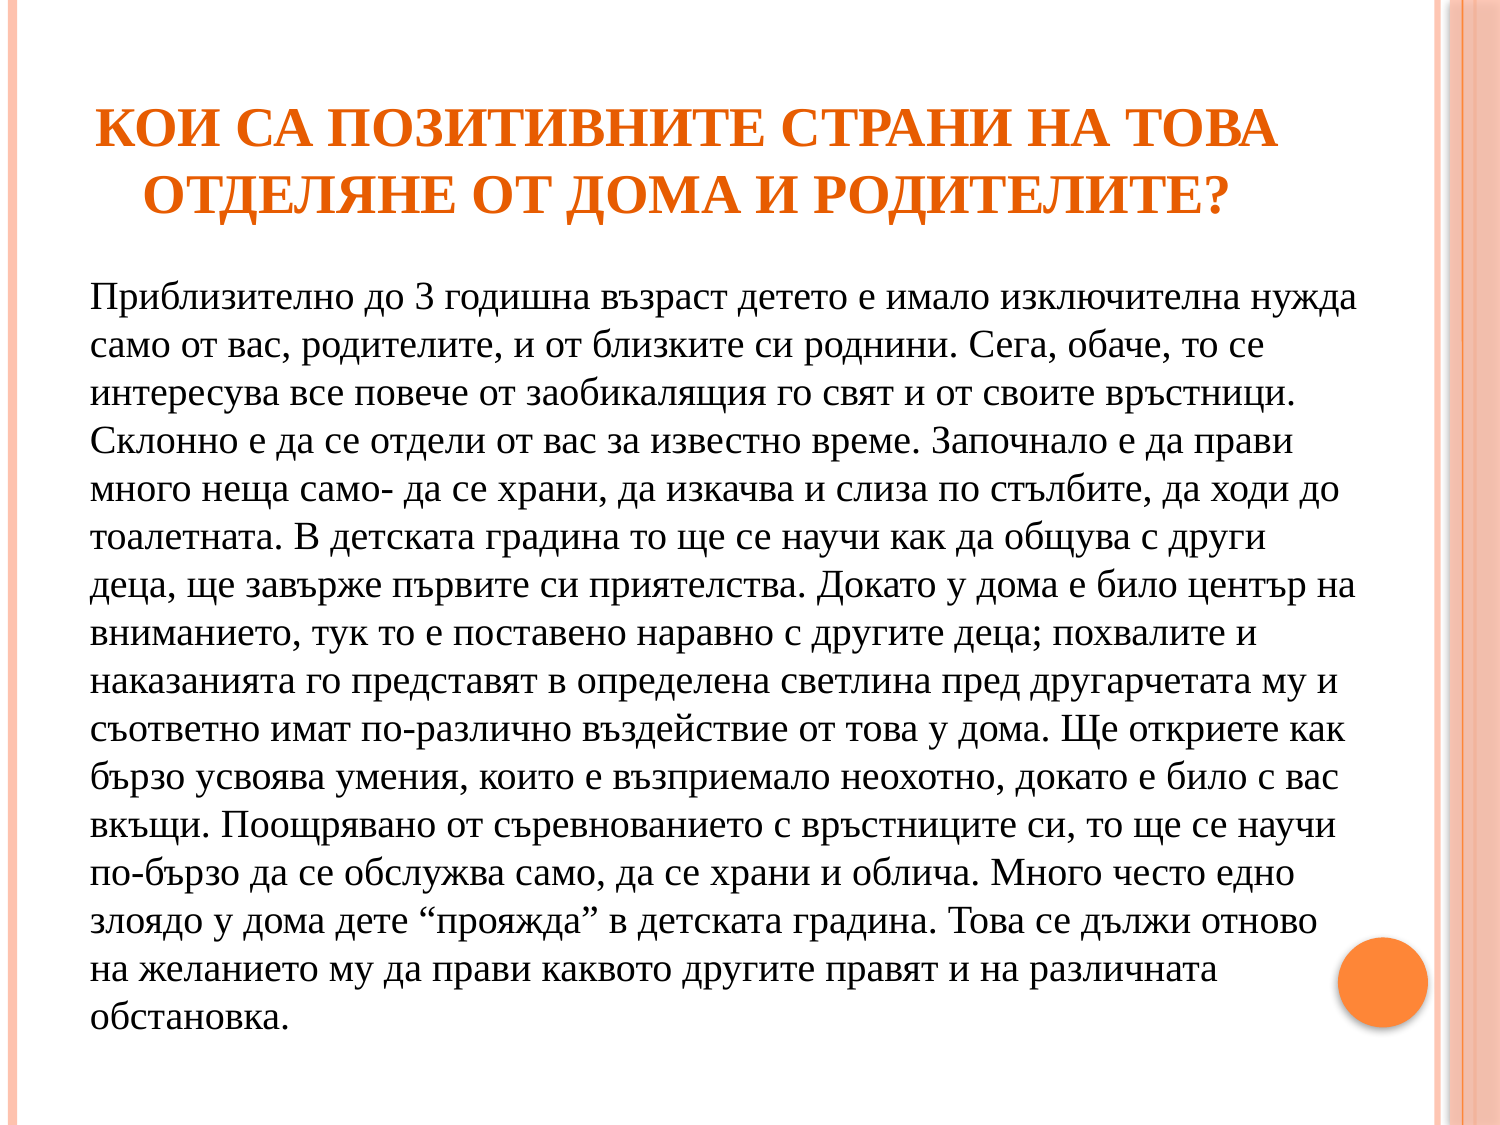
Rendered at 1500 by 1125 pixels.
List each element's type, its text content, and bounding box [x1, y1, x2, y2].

title Кои са позитивните страни на това отделяне от дома и родителите? [75, 45, 1300, 233]
list Приблизително до 3 годишна възраст детето е имало изключителна нужда само от вас, родителите, и от близките си роднини. Сега, обаче, то се интересува все повече от заобикалящия го свят и от своите връстници. Склонно е да се отдели от вас за известно време. Започнало е да прави много неща само- да се храни, да изкачва и слиза по стълбите, да ходи до тоалетната. В детската градина то ще се научи как да общува с други деца, ще завърже първите си приятелства. Докато у дома е било център на вниманието, тук то е поставено наравно с другите деца; похвалите и наказанията го представят в определена светлина пред другарчетата му и съответно имат по-различно въздействие от това у дома. Ще откриете как бързо усвоява умения, които е възприемало неохотно, докато е било с вас вкъщи. Поощрявано от съревнованието с връстниците си, то ще се научи по-бързо да се обслужва само, да се храни и облича. Много често едно злоядо у дома дете “прояжда” в детската градина. Това се дължи отново на желанието му да прави каквото другите правят и на различната обстановка. [75, 262, 1376, 1062]
